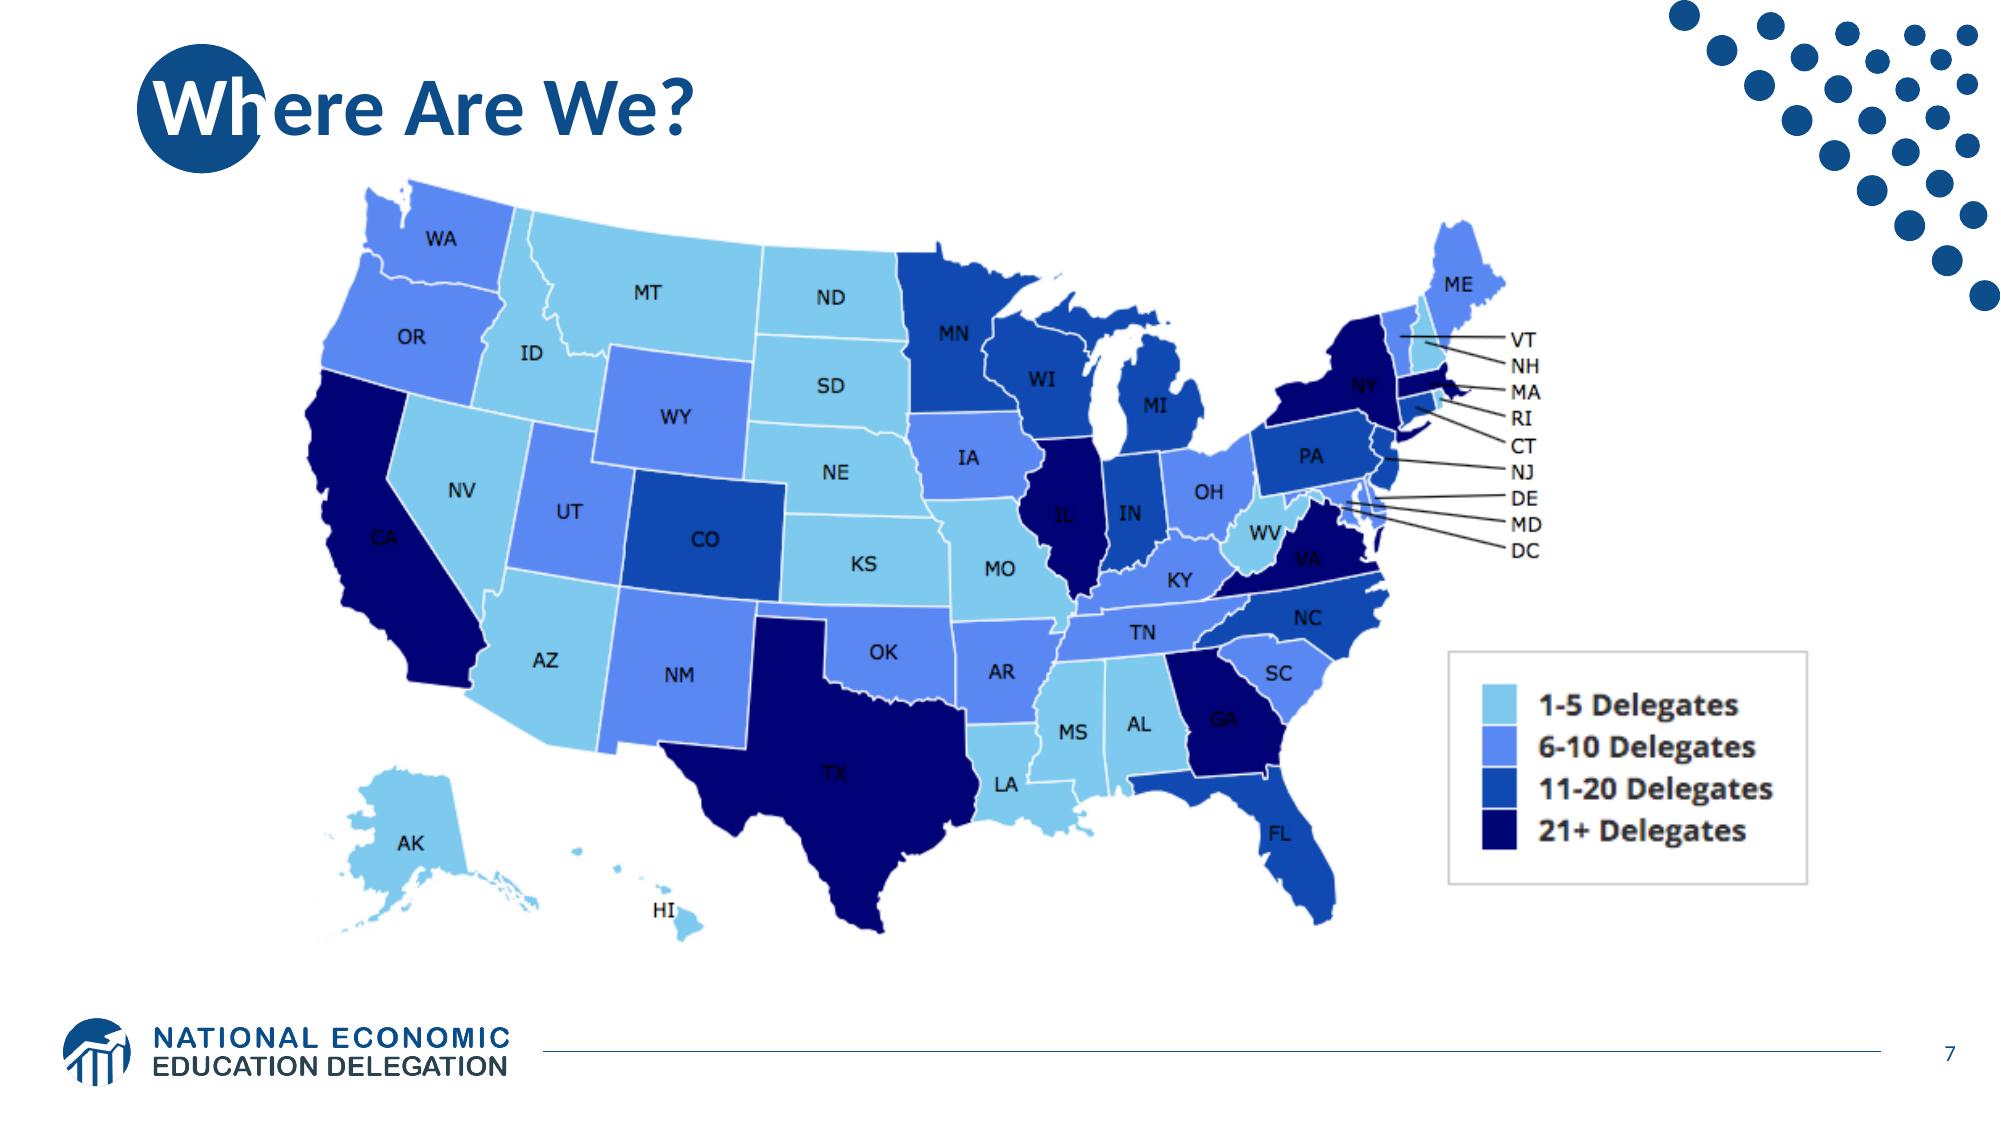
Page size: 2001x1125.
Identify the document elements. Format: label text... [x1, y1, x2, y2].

slide_number 7 [1521, 1022, 1972, 1082]
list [286, 171, 1554, 957]
picture [1444, 645, 1813, 892]
title Where Are We? [137, 0, 1863, 218]
picture [55, 1013, 520, 1091]
